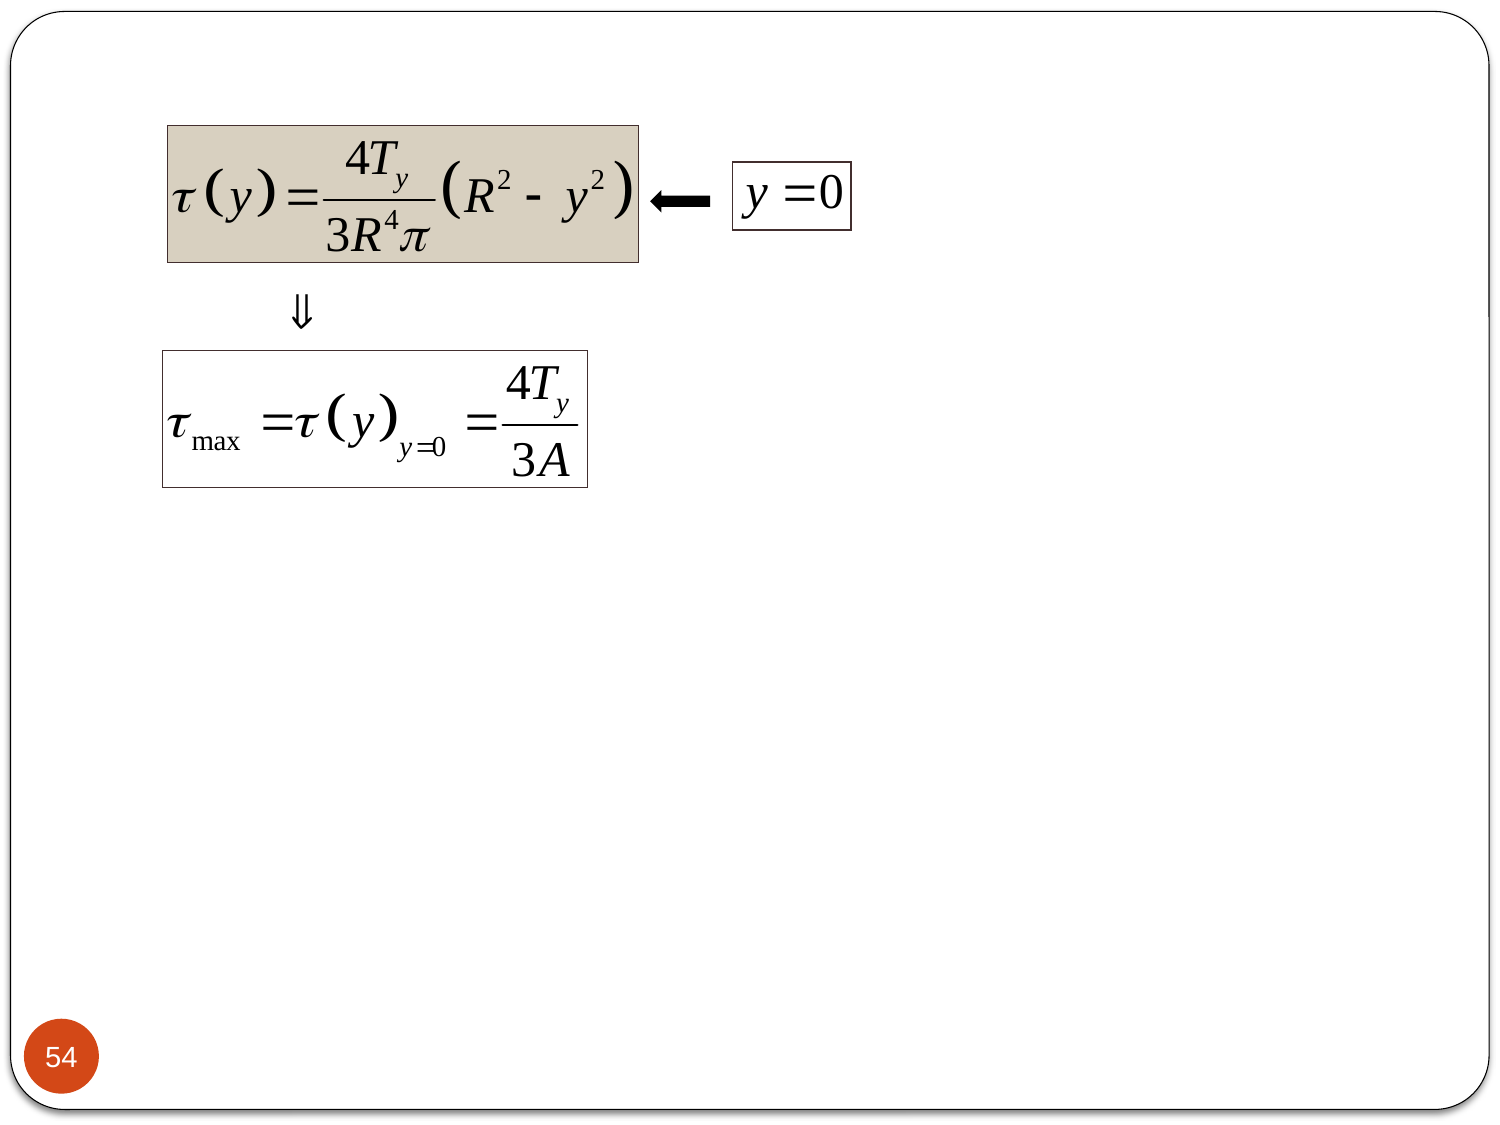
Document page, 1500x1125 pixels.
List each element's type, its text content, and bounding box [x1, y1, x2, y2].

text_box [649, 189, 712, 214]
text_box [733, 162, 851, 230]
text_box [279, 274, 327, 342]
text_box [167, 124, 639, 263]
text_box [162, 349, 588, 488]
slide_number 54 [23, 1018, 99, 1094]
